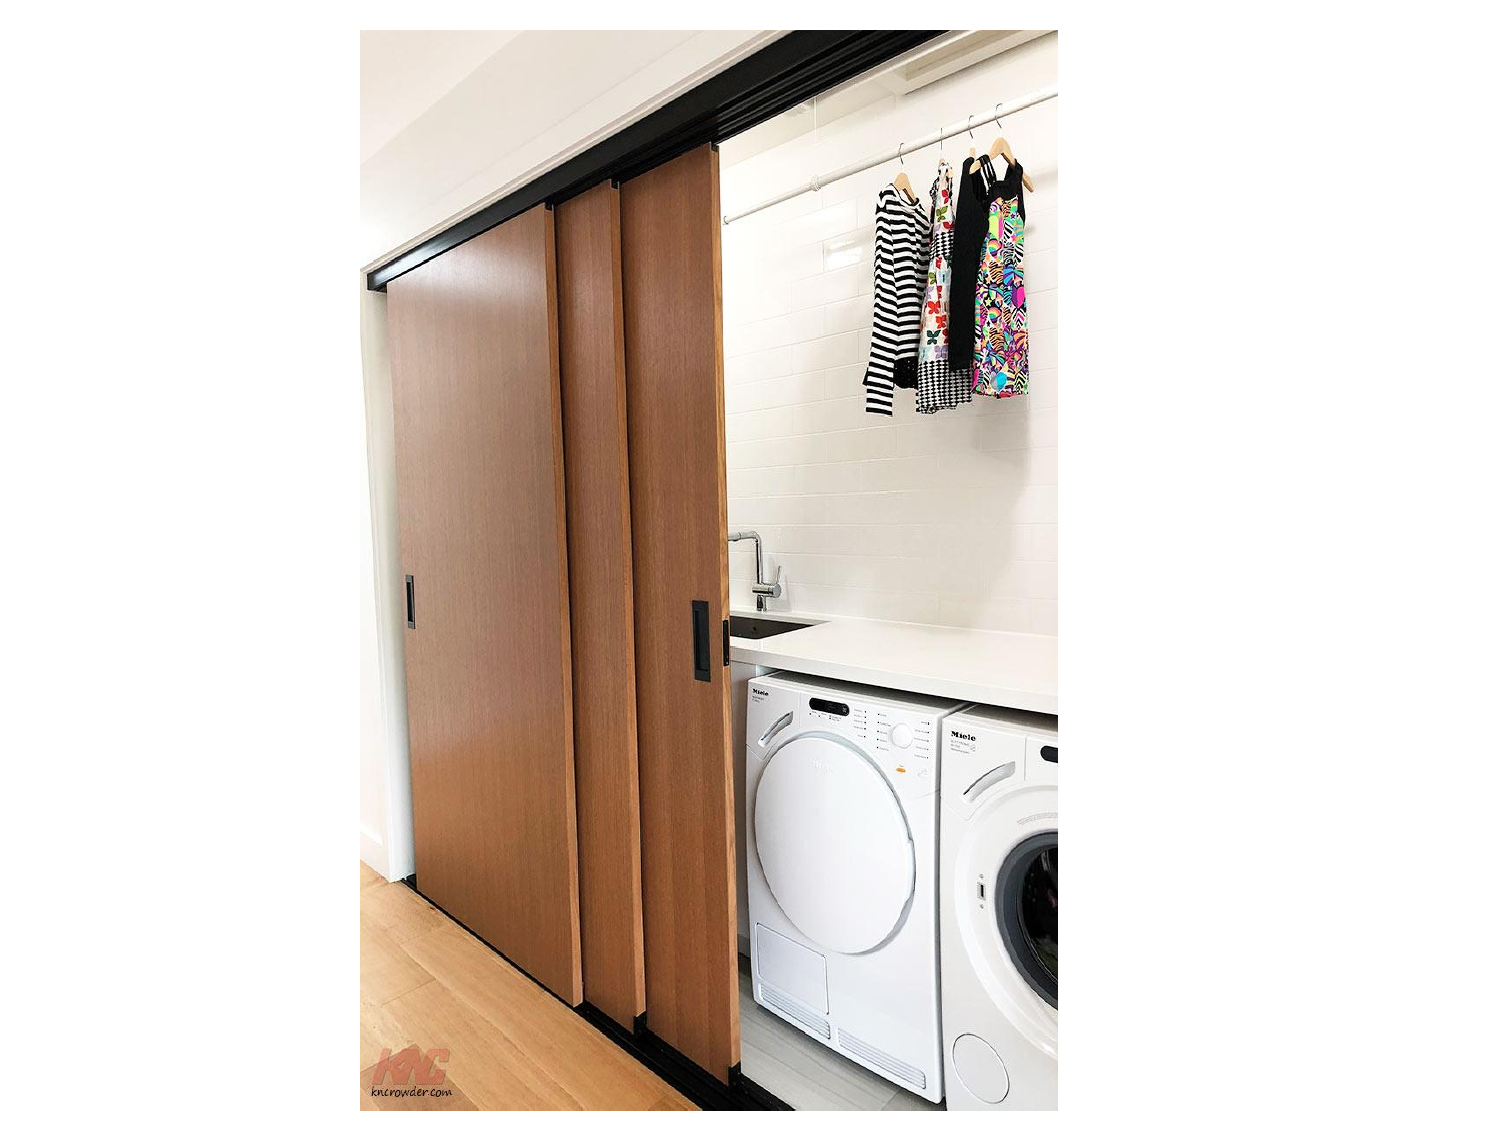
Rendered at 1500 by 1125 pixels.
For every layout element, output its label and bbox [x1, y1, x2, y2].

list [359, 30, 1058, 1111]
